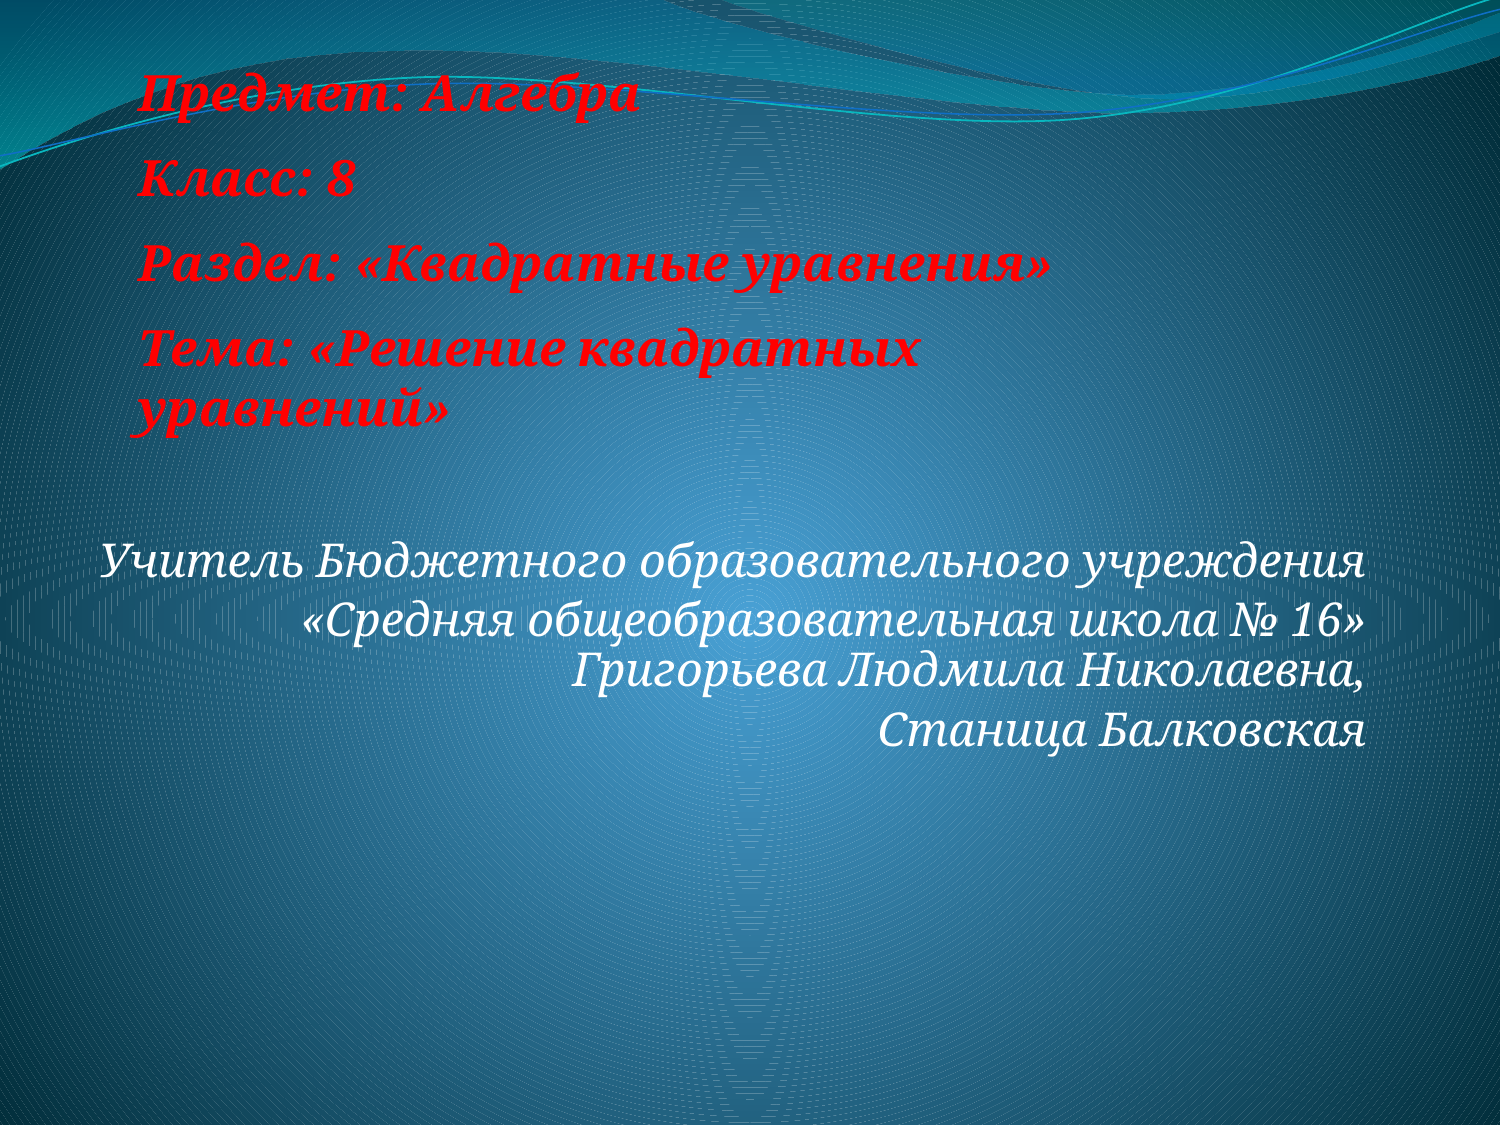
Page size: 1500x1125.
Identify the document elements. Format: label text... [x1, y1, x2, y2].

subtitle Учитель Бюджетного образовательного учреждения «Средняя общеобразовательная школа № 16» Григорьева Людмила Николаевна, Станица Балковская [87, 529, 1376, 818]
text_box Предмет: Алгебра Класс: 8 Раздел: «Квадратные уравнения» Тема: «Решение квадратных уравнений» [123, 54, 1258, 445]
